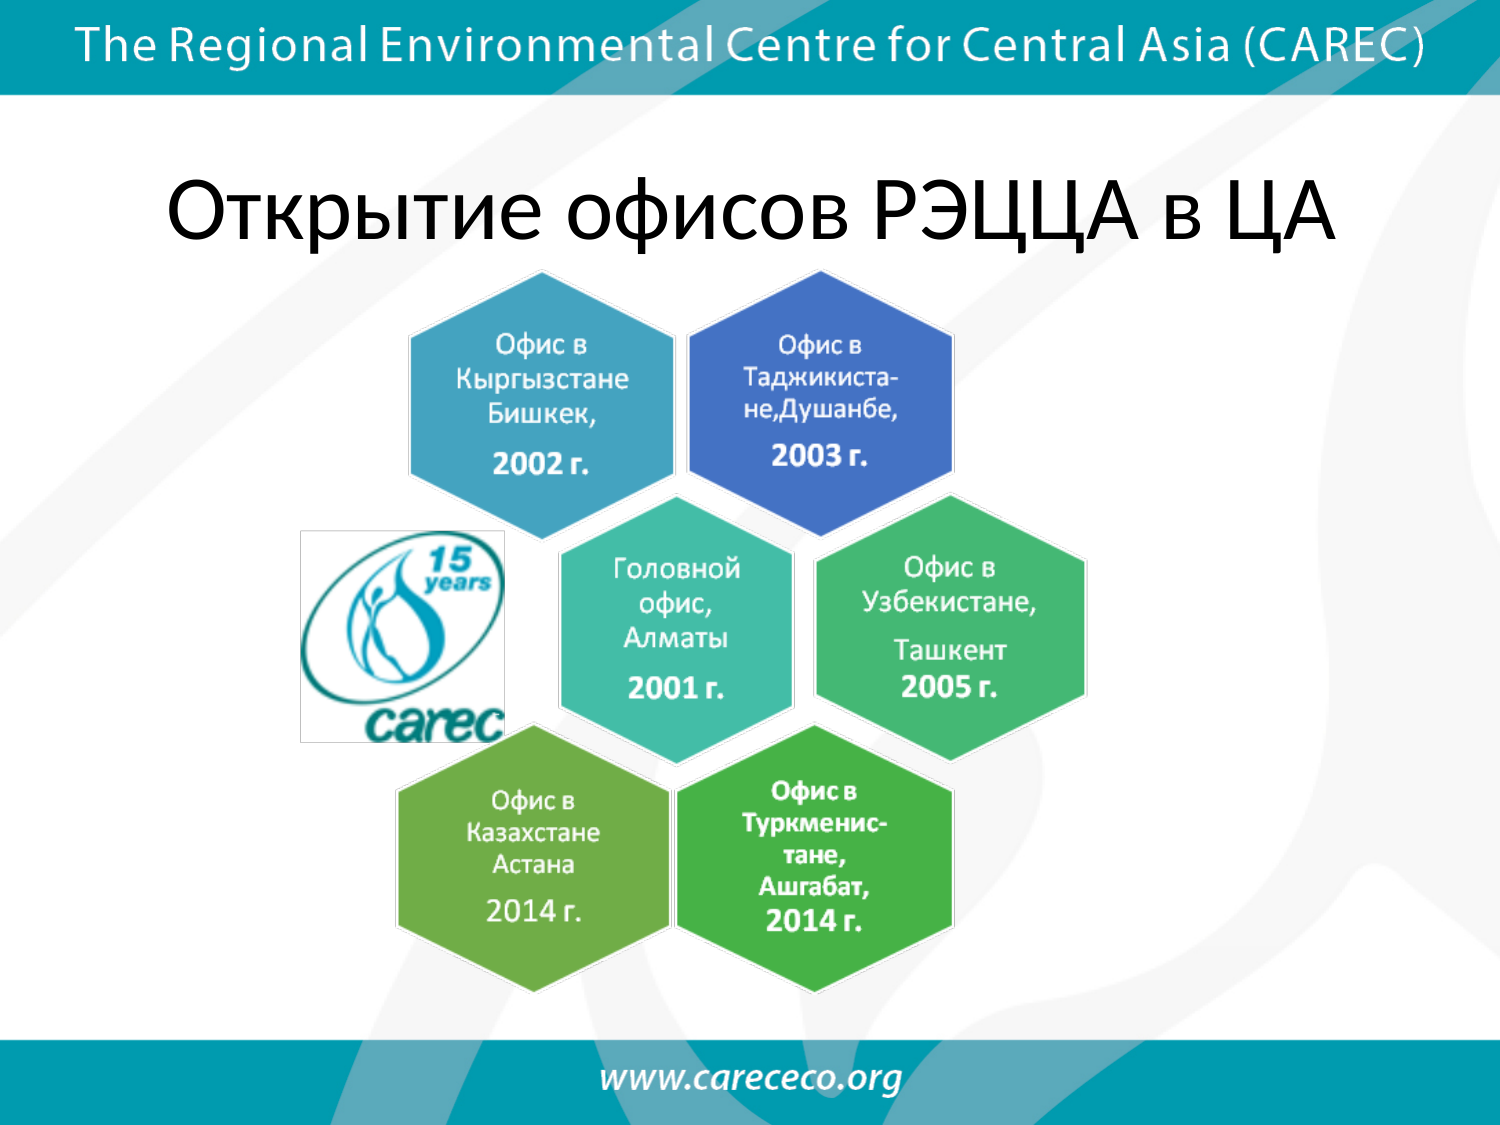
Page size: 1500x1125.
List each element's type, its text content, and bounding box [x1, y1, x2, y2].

title Открытие офисов РЭЦЦА в ЦА [76, 125, 1427, 280]
text_box [0, 74, 1500, 150]
picture [0, 150, 1500, 1125]
picture [0, 0, 1500, 74]
